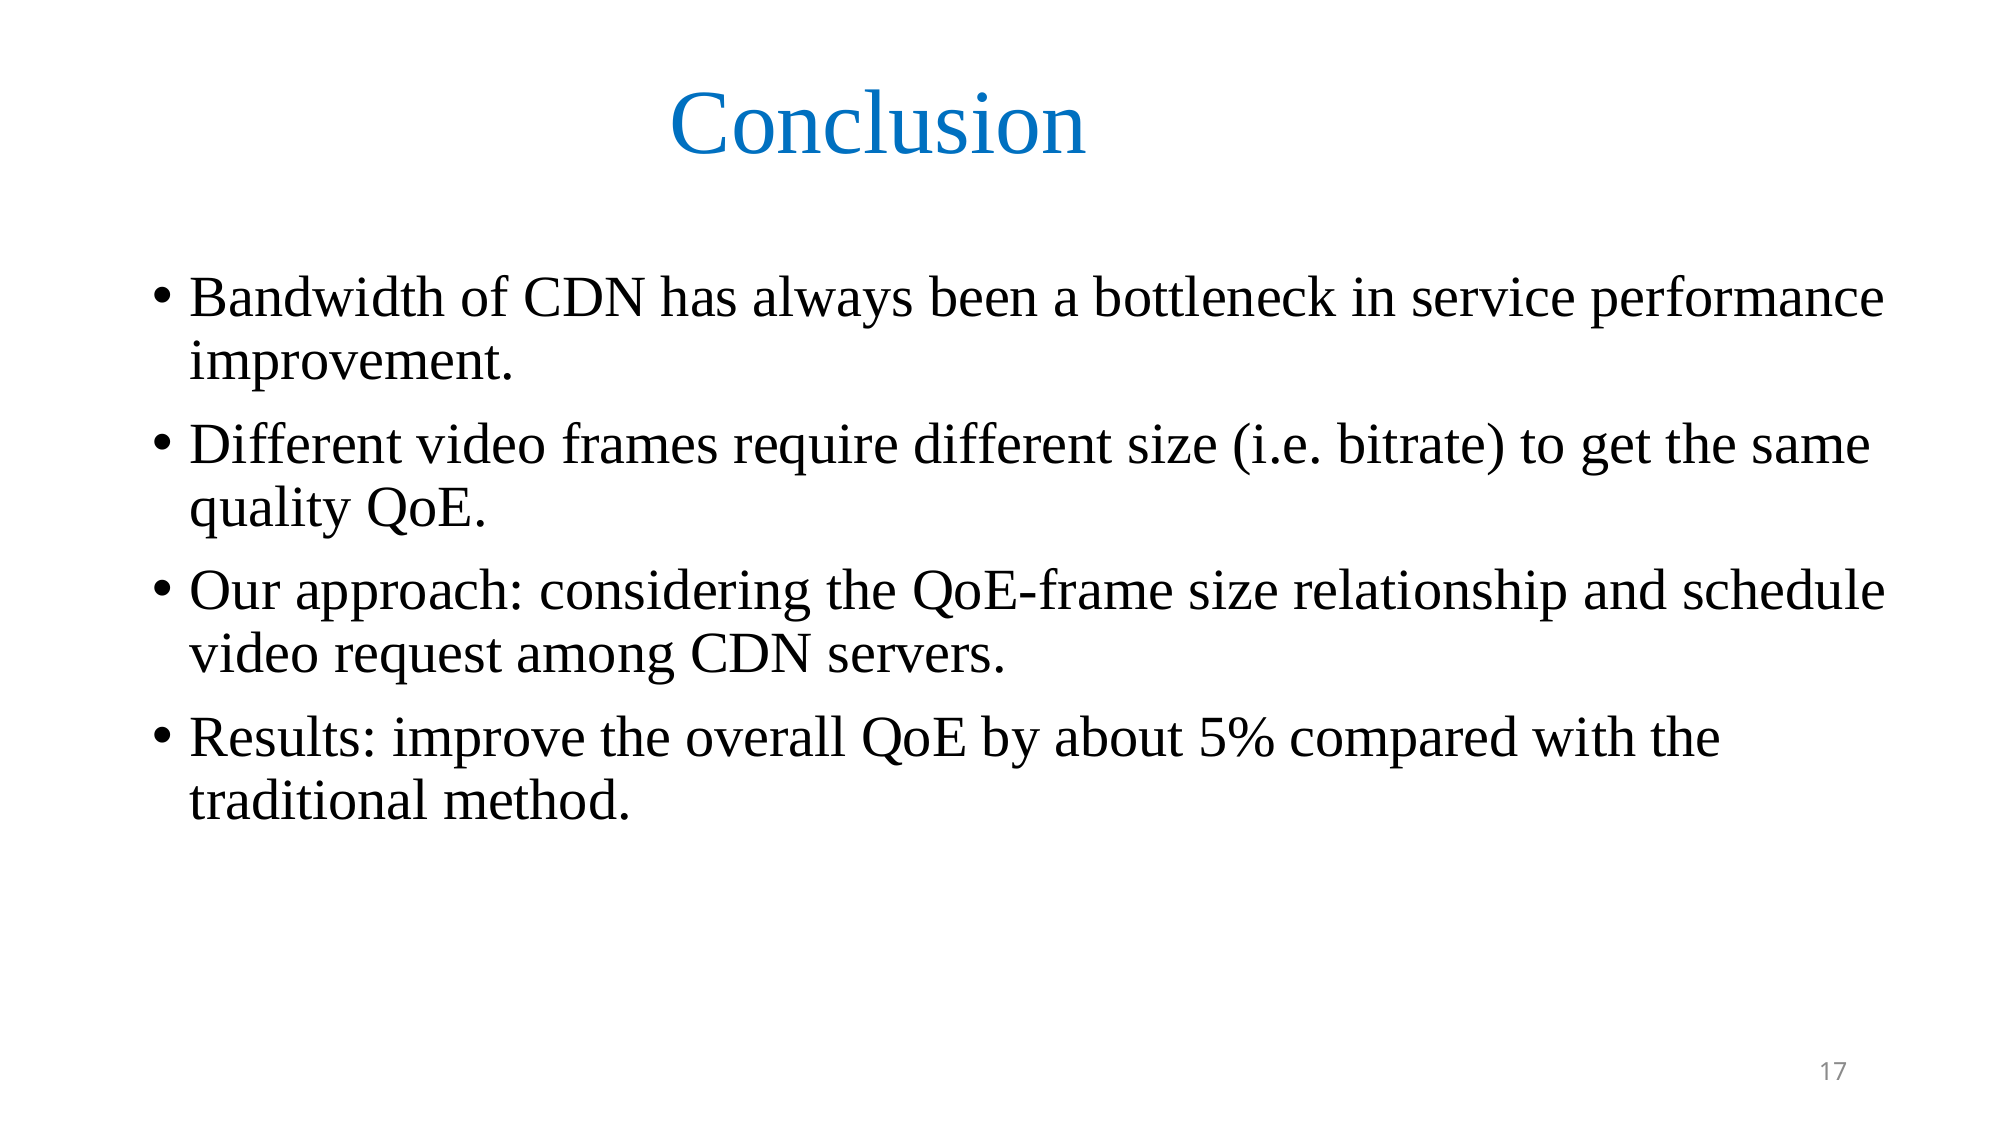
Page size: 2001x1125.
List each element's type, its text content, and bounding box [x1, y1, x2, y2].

slide_number 17 [1412, 1042, 1863, 1103]
title Conclusion [654, 48, 1688, 199]
list Bandwidth of CDN has always been a bottleneck in service performance improvement. Different video frames require different size (i.e. bitrate) to get the same quality QoE. Our approach: considering the QoE-frame size relationship and schedule video request among CDN servers. Results: improve the overall QoE by about 5% compared with the traditional method. [137, 258, 1979, 1125]
